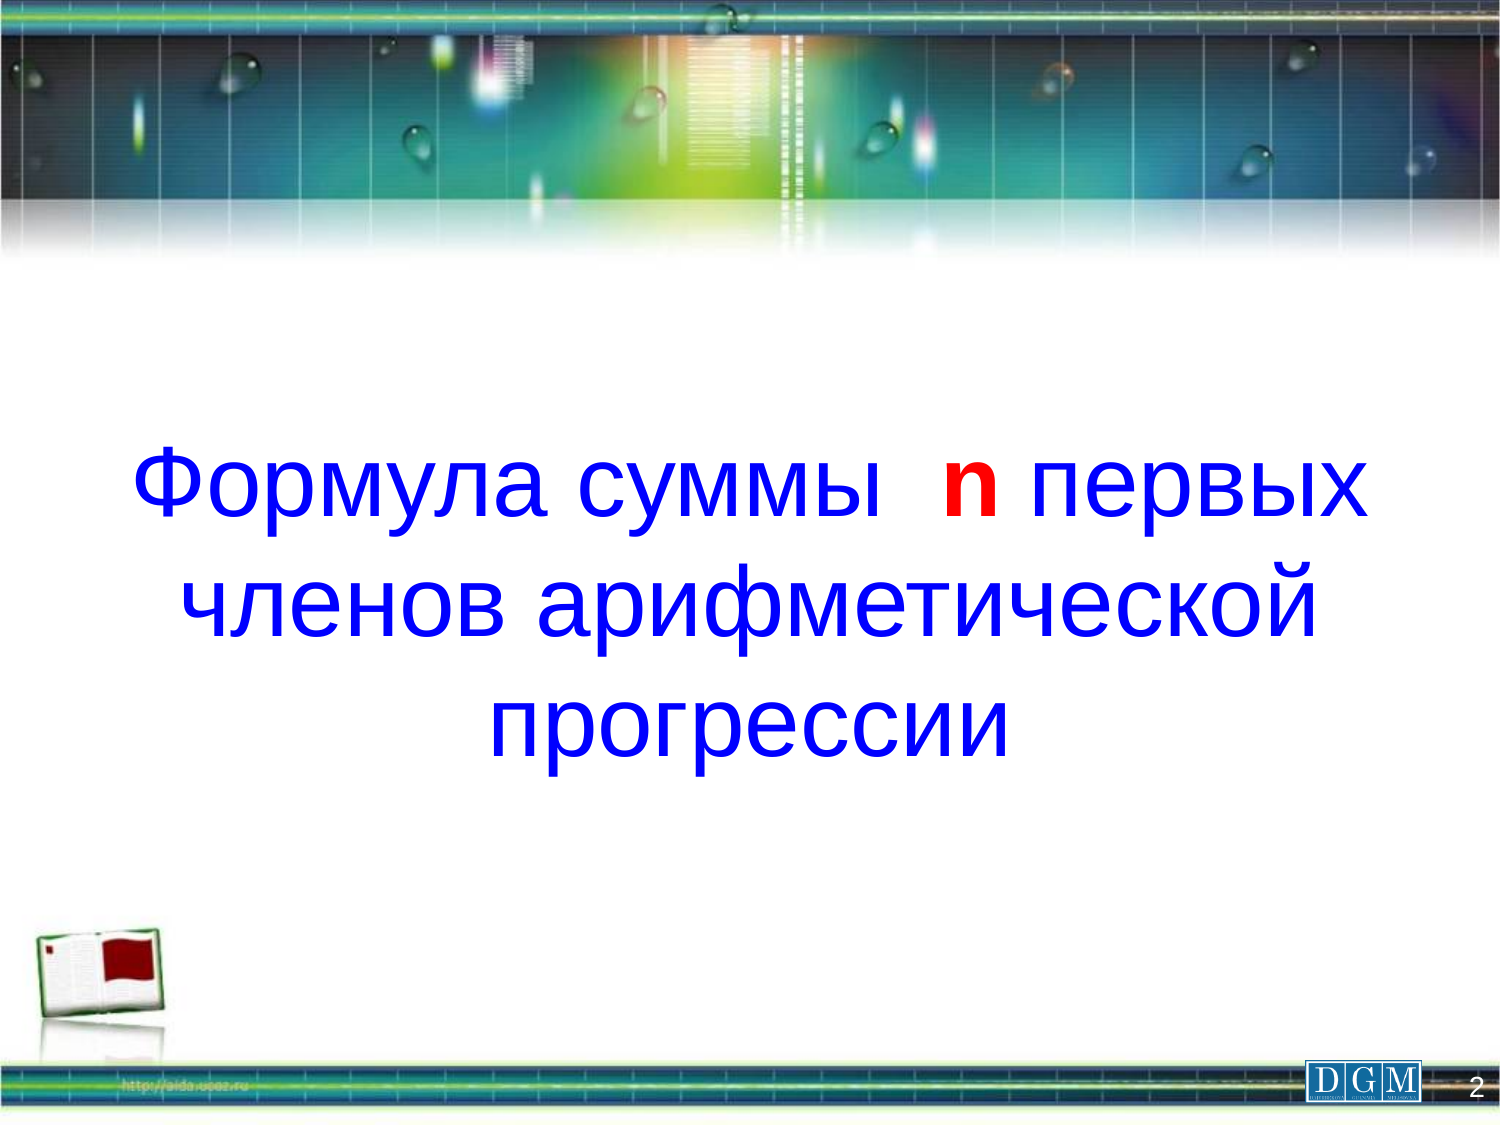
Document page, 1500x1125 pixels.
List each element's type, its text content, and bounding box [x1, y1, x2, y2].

title Формула суммы n первых членов арифметической прогрессии [112, 349, 1388, 844]
picture [0, 0, 1500, 1125]
slide_number 2 [1149, 1060, 1500, 1125]
